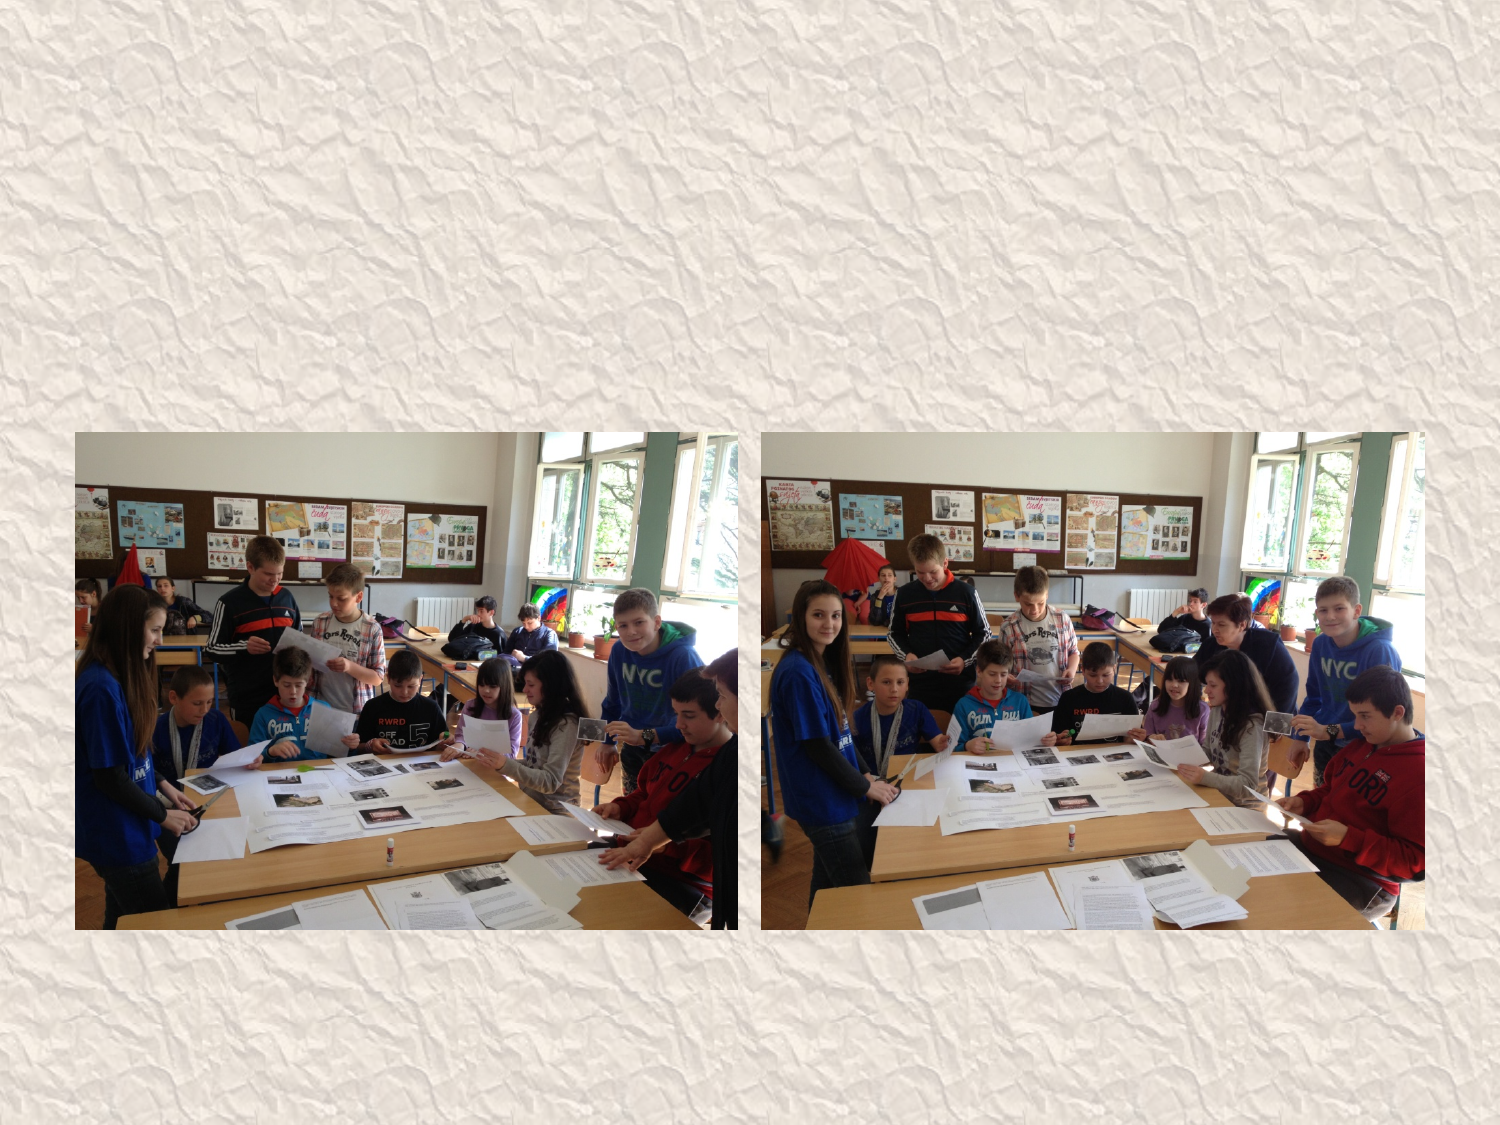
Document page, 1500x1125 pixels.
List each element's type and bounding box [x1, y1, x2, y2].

list [761, 431, 1426, 930]
list [74, 432, 738, 930]
